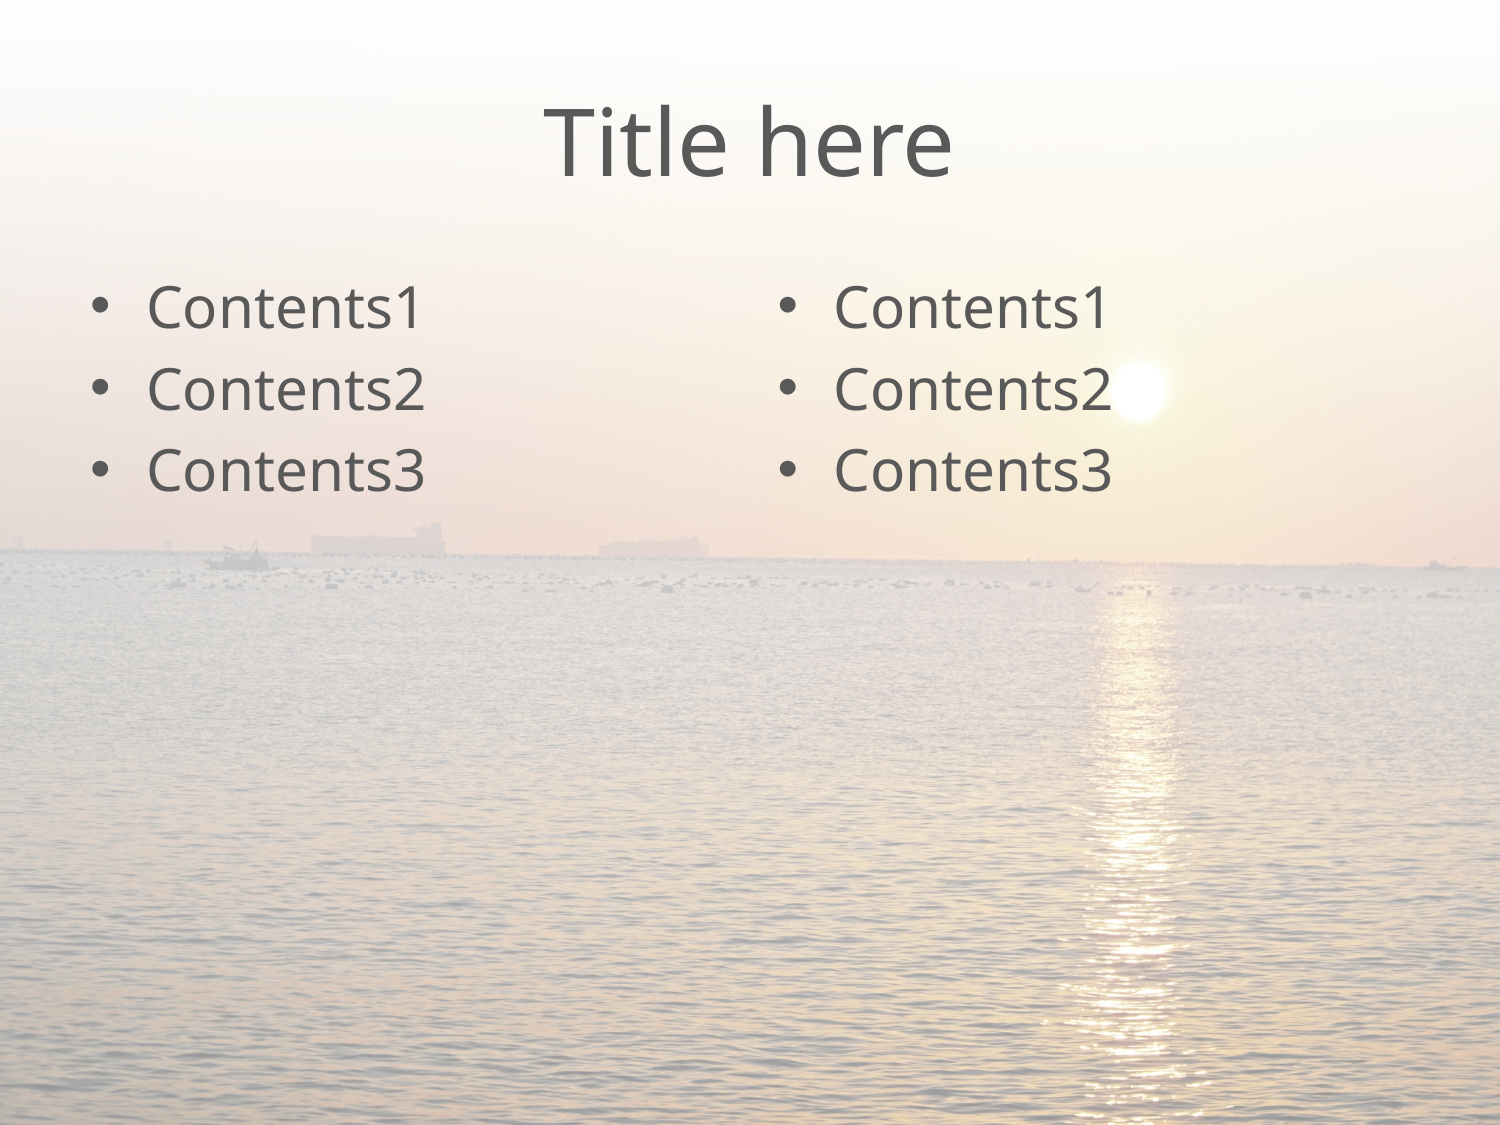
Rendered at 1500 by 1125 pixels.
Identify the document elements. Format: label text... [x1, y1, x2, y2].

text_box [0, 0, 1500, 1125]
list Contents1 Contents2 Contents3 [762, 262, 1425, 1005]
title Title here [75, 45, 1425, 233]
list Contents1 Contents2 Contents3 [75, 262, 738, 1005]
